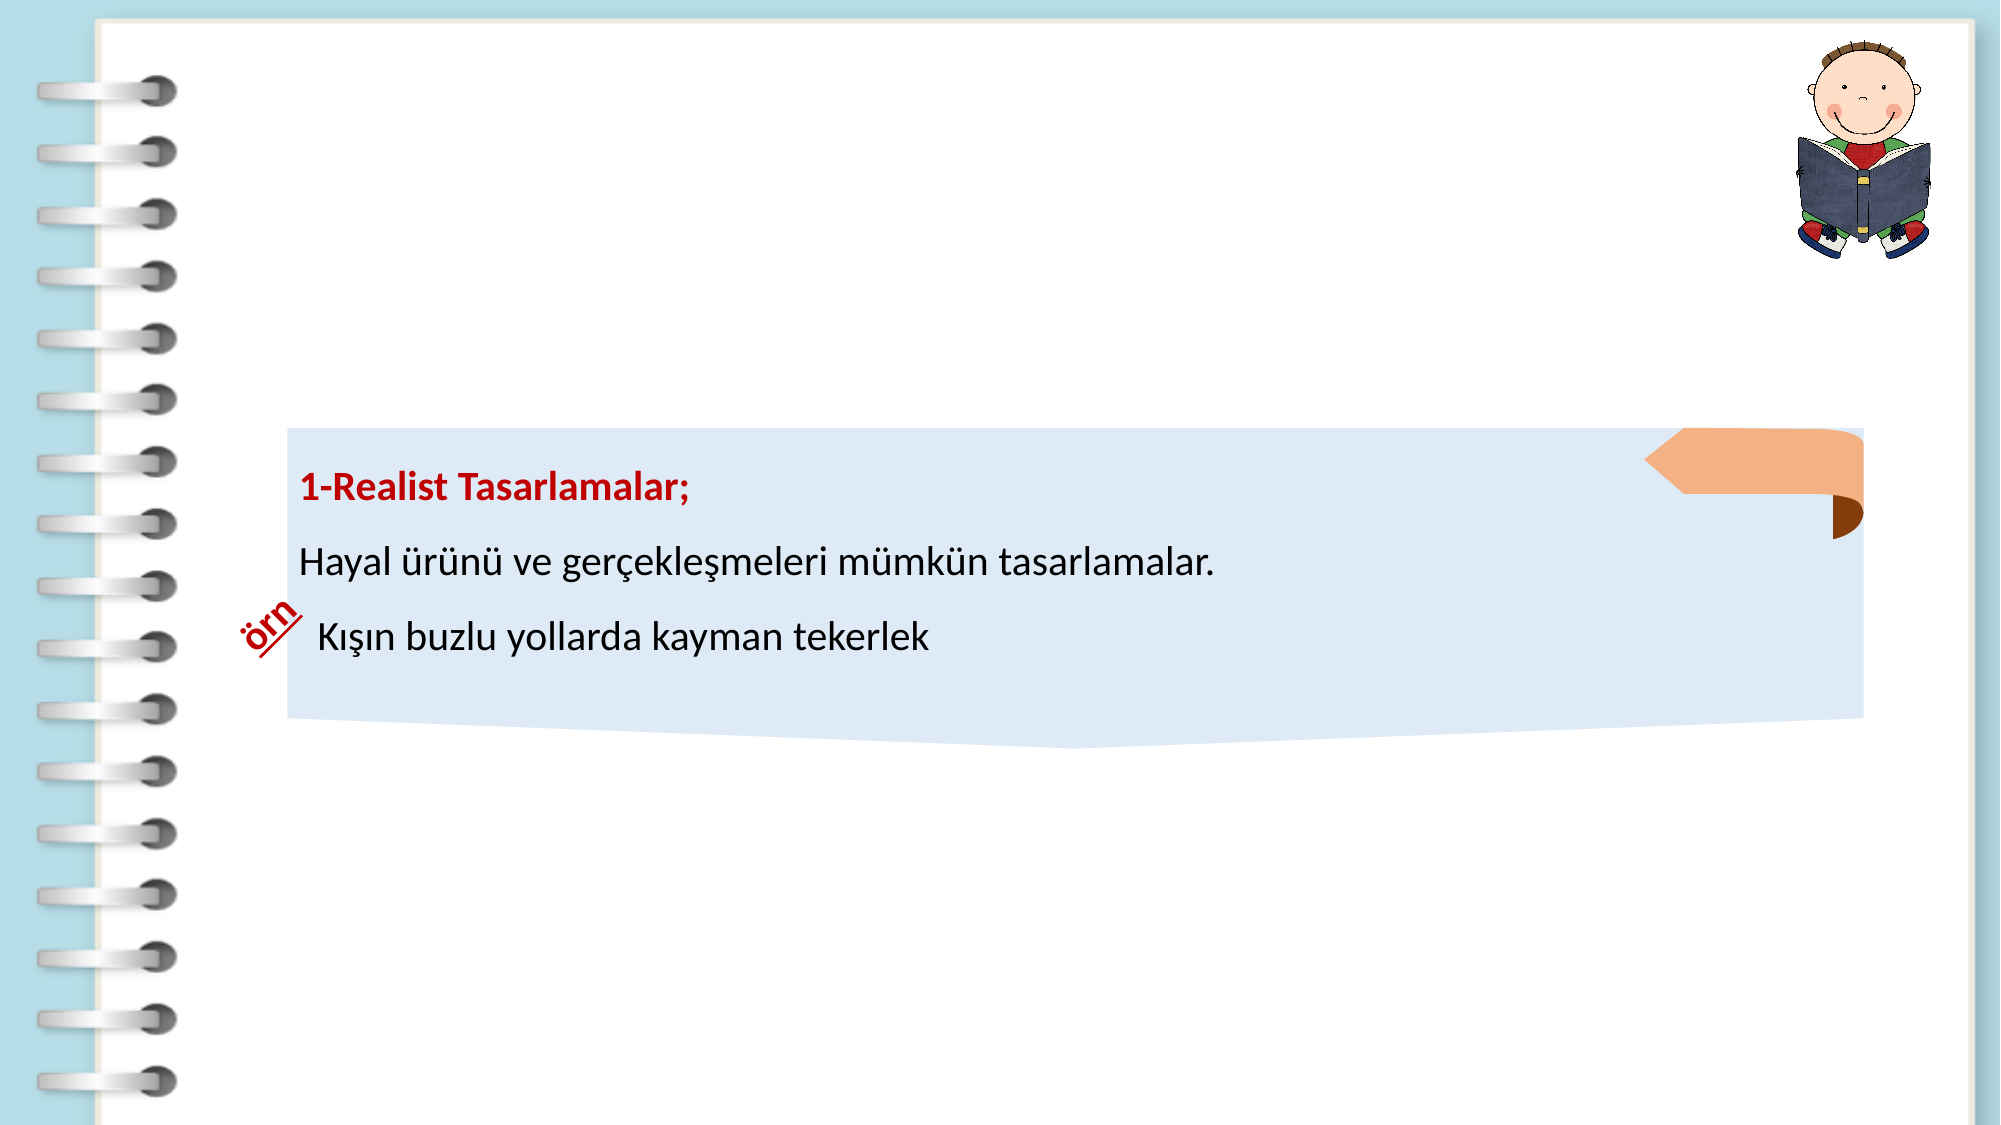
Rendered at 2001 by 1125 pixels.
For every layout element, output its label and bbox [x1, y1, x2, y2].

picture [0, 0, 2000, 1125]
text_box [287, 427, 1864, 749]
